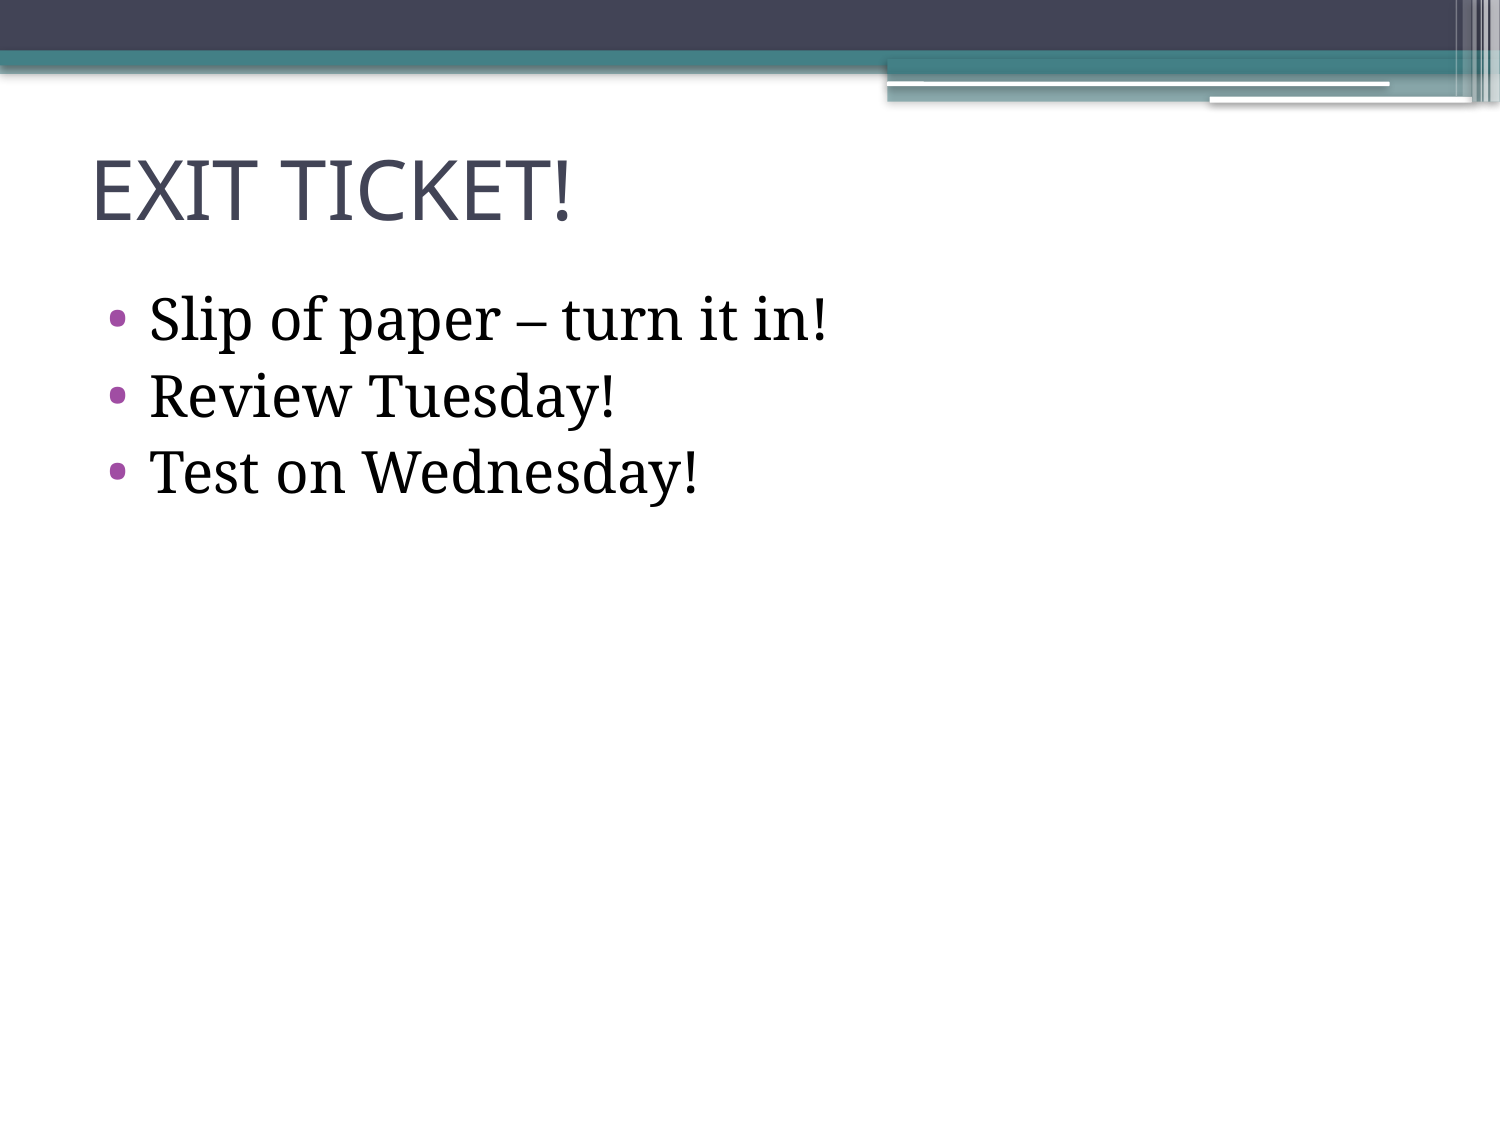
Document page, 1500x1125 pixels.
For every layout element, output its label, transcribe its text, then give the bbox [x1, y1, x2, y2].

title EXIT TICKET! [75, 99, 1425, 275]
list Slip of paper – turn it in! Review Tuesday! Test on Wednesday! [75, 275, 1425, 1079]
